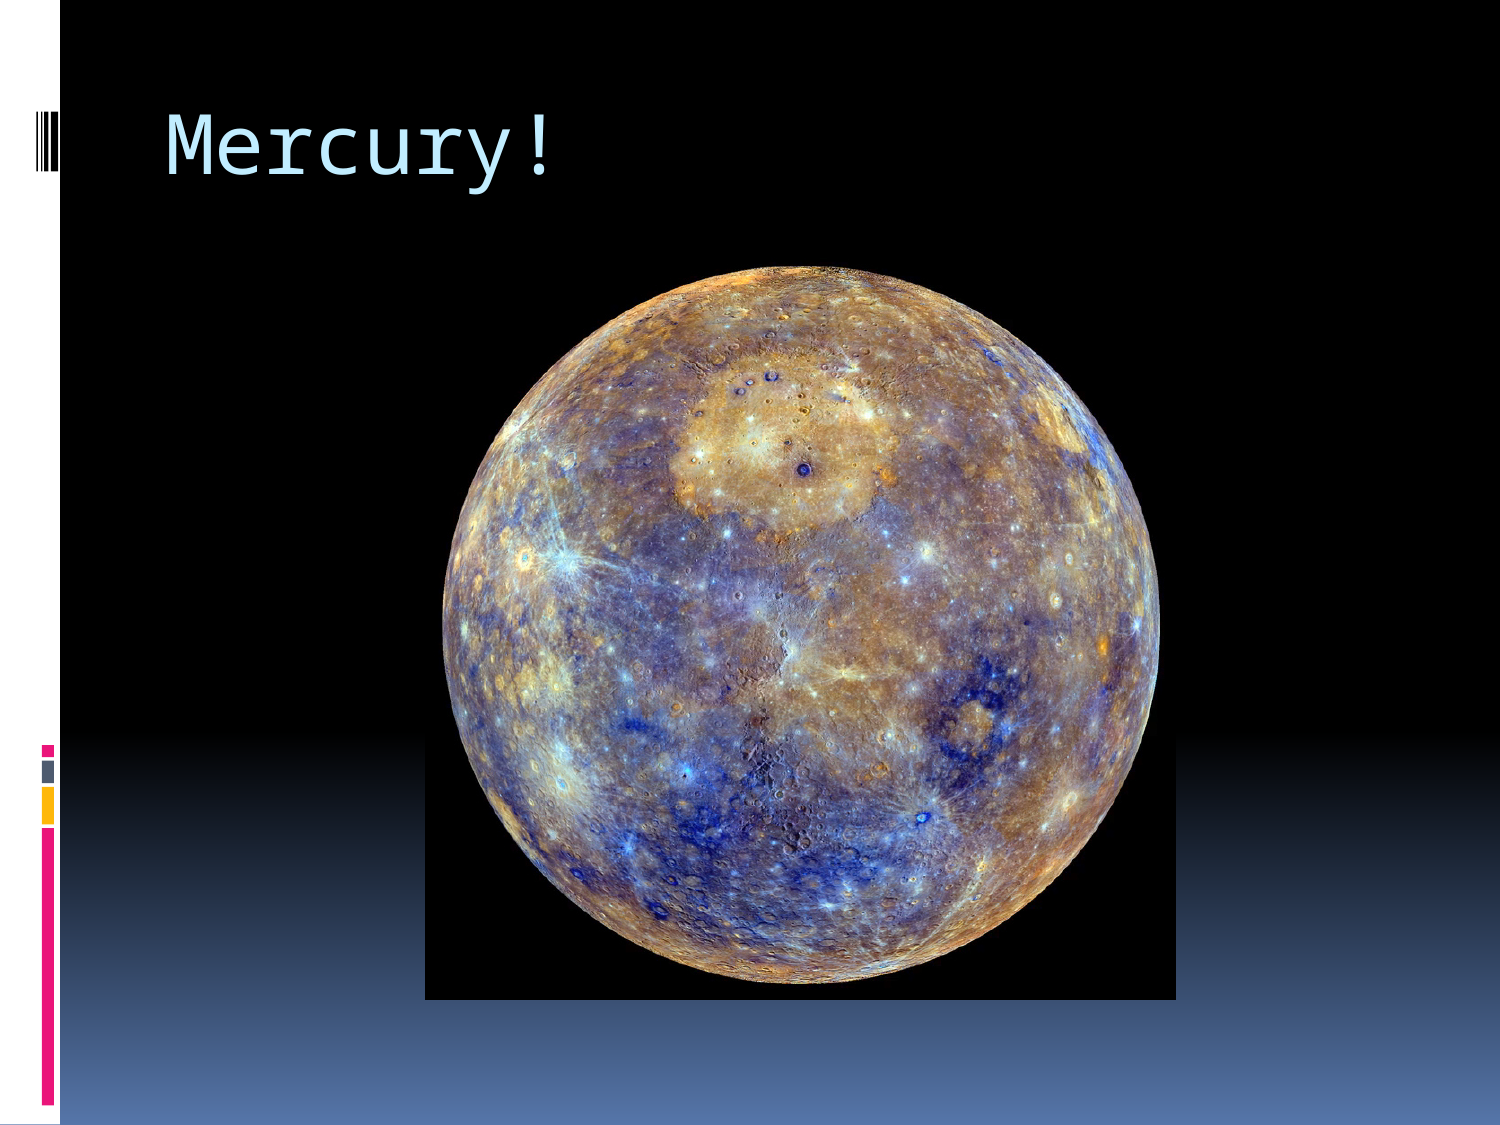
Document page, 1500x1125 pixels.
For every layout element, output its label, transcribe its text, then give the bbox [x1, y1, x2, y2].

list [424, 249, 1177, 1001]
title Mercury! [150, 83, 1425, 234]
